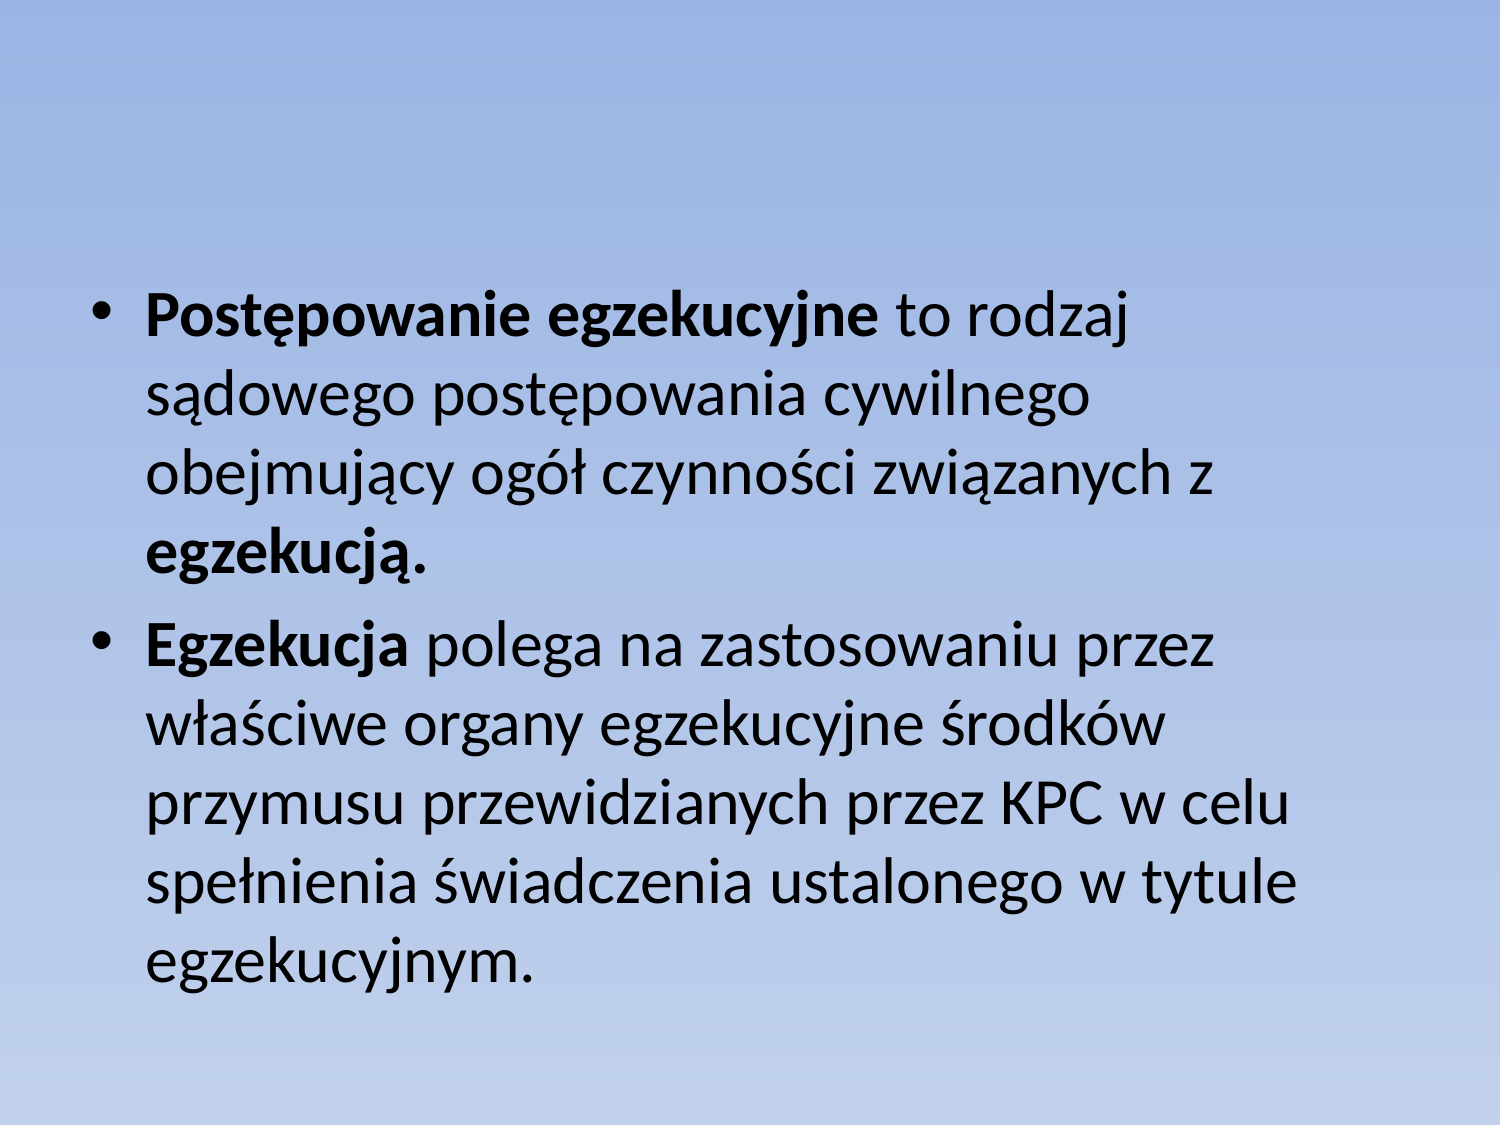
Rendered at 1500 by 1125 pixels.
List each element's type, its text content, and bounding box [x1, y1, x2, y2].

list Postępowanie egzekucyjne to rodzaj sądowego postępowania cywilnego obejmujący ogół czynności związanych z egzekucją. Egzekucja polega na zastosowaniu przez właściwe organy egzekucyjne środków przymusu przewidzianych przez KPC w celu spełnienia świadczenia ustalonego w tytule egzekucyjnym. [75, 262, 1425, 1005]
